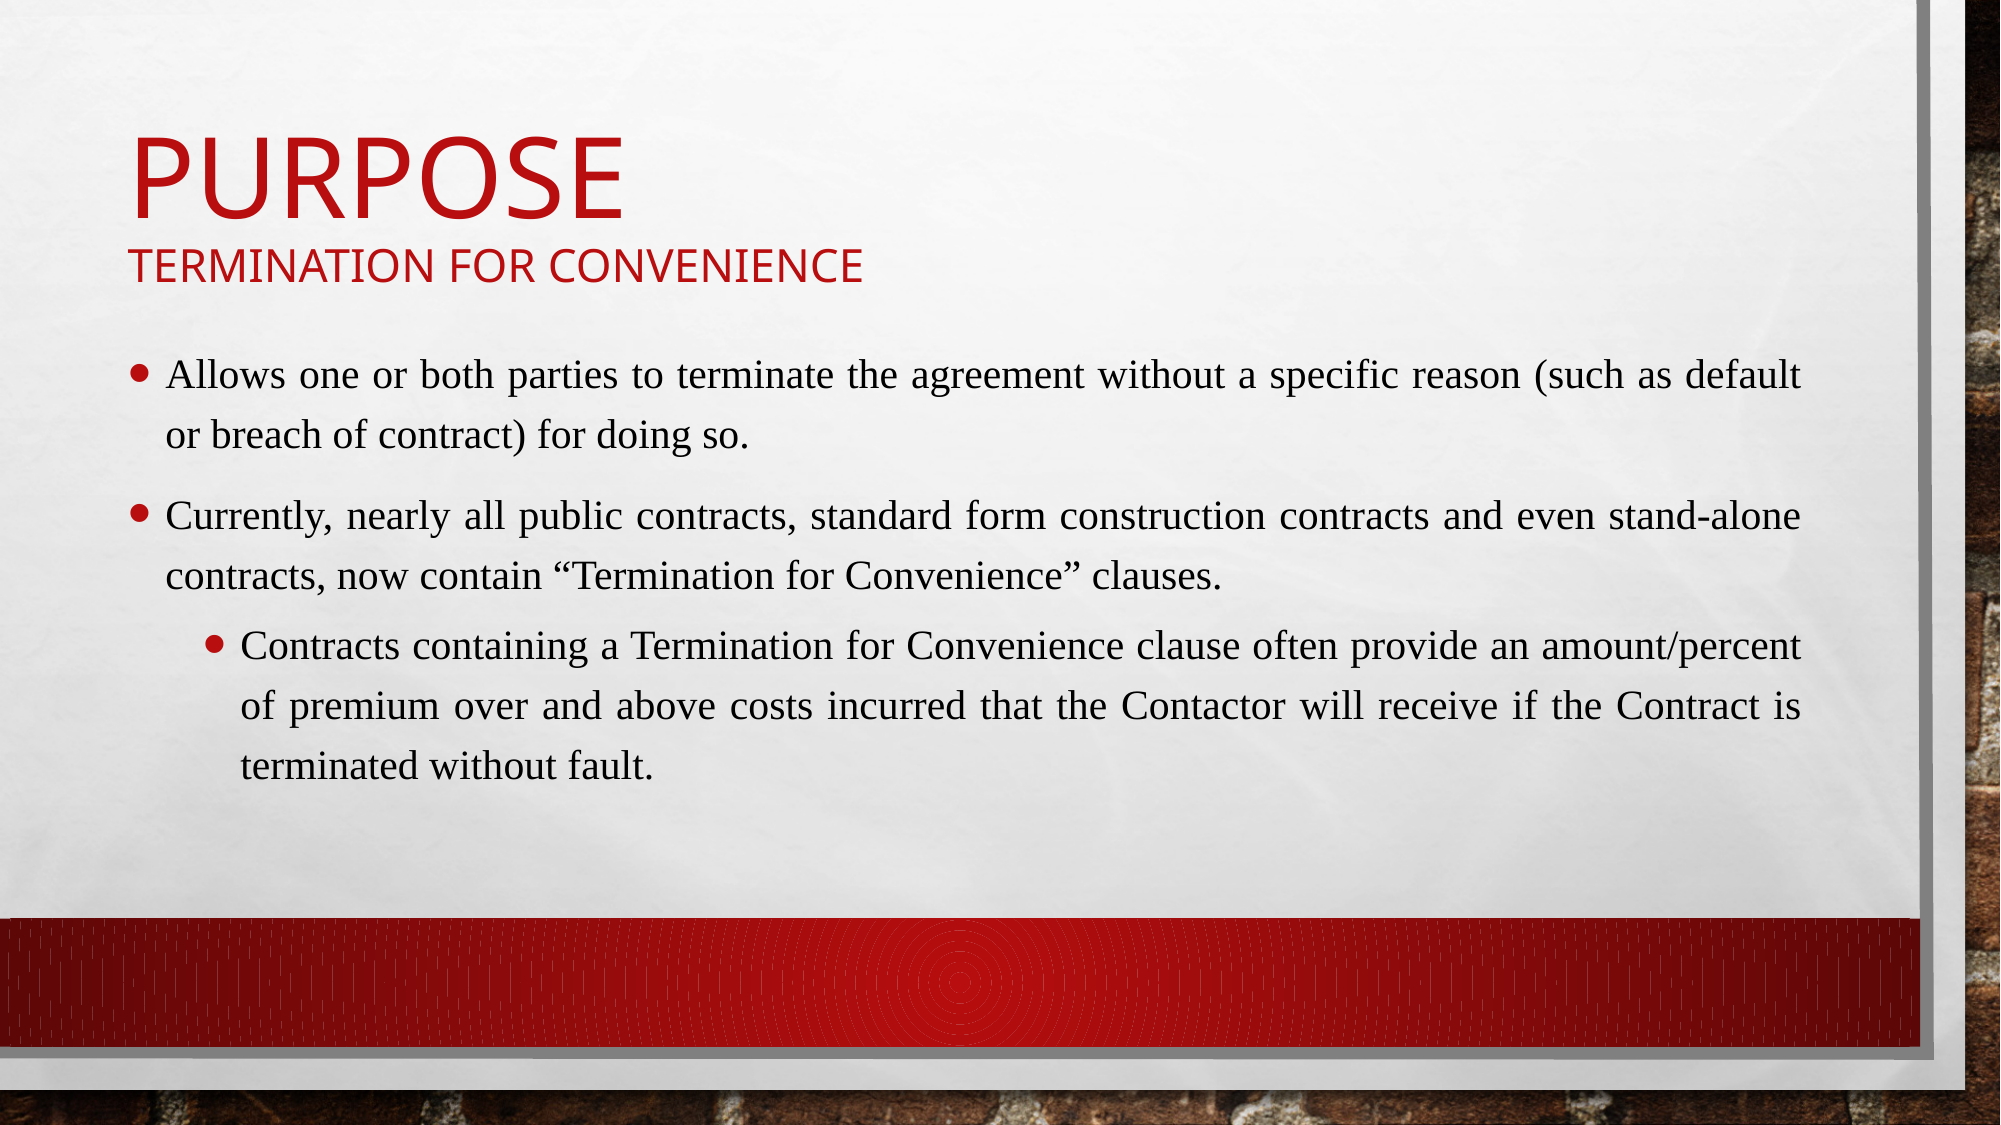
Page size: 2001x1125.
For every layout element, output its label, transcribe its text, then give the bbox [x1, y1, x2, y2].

list Allows one or both parties to terminate the agreement without a specific reason (such as default or breach of contract) for doing so. Currently, nearly all public contracts, standard form construction contracts and even stand-alone contracts, now contain “Termination for Convenience” clauses. Contracts containing a Termination for Convenience clause often provide an amount/percent of premium over and above costs incurred that the Contactor will receive if the Contract is terminated without fault. [112, 252, 1818, 873]
title Purpose Termination for convenience [112, 112, 1818, 252]
picture [0, 0, 2000, 1125]
